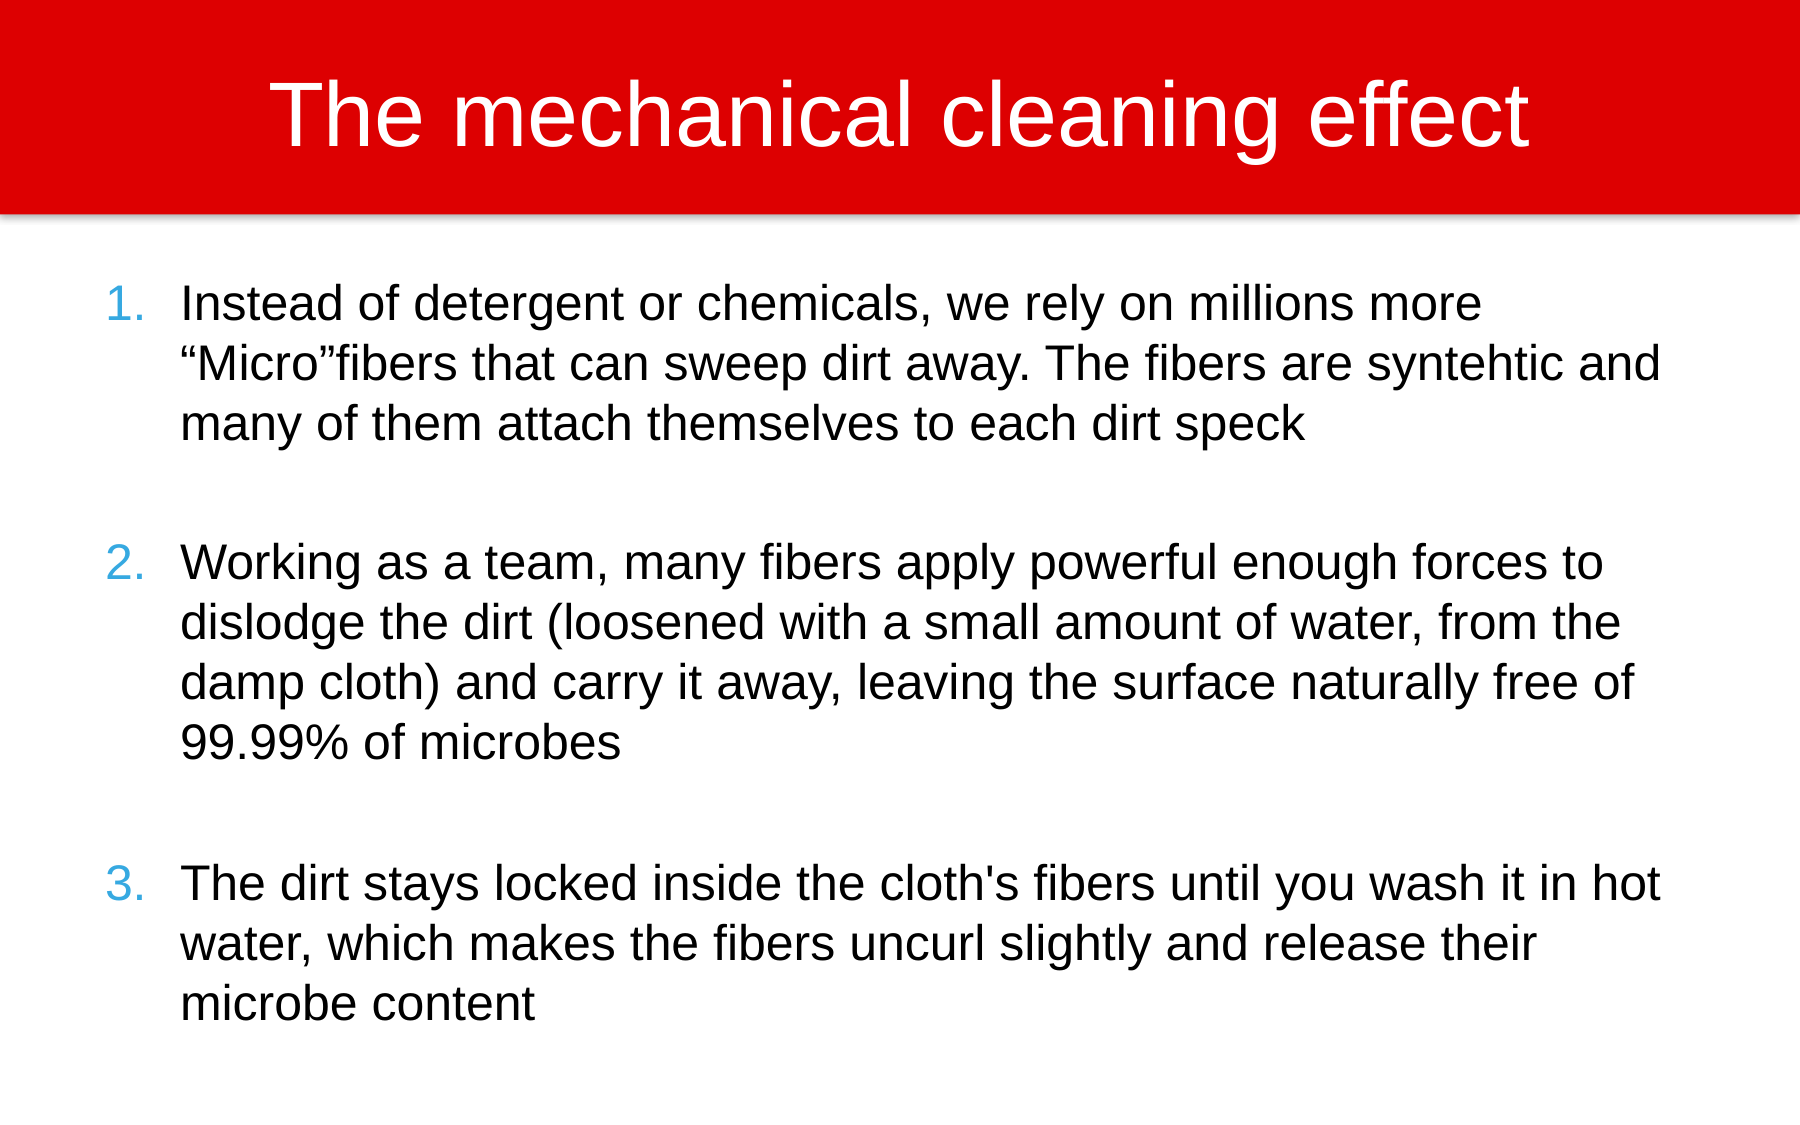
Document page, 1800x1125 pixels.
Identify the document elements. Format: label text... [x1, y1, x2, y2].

list Instead of detergent or chemicals, we rely on millions more “Micro”fibers that can sweep dirt away. The fibers are syntehtic and many of them attach themselves to each dirt speck Working as a team, many fibers apply powerful enough forces to dislodge the dirt (loosened with a small amount of water, from the damp cloth) and carry it away, leaving the surface naturally free of 99.99% of microbes The dirt stays locked inside the cloth's fibers until you wash it in hot water, which makes the fibers uncurl slightly and release their microbe content [90, 262, 1710, 1055]
title The mechanical cleaning effect [90, 16, 1710, 196]
